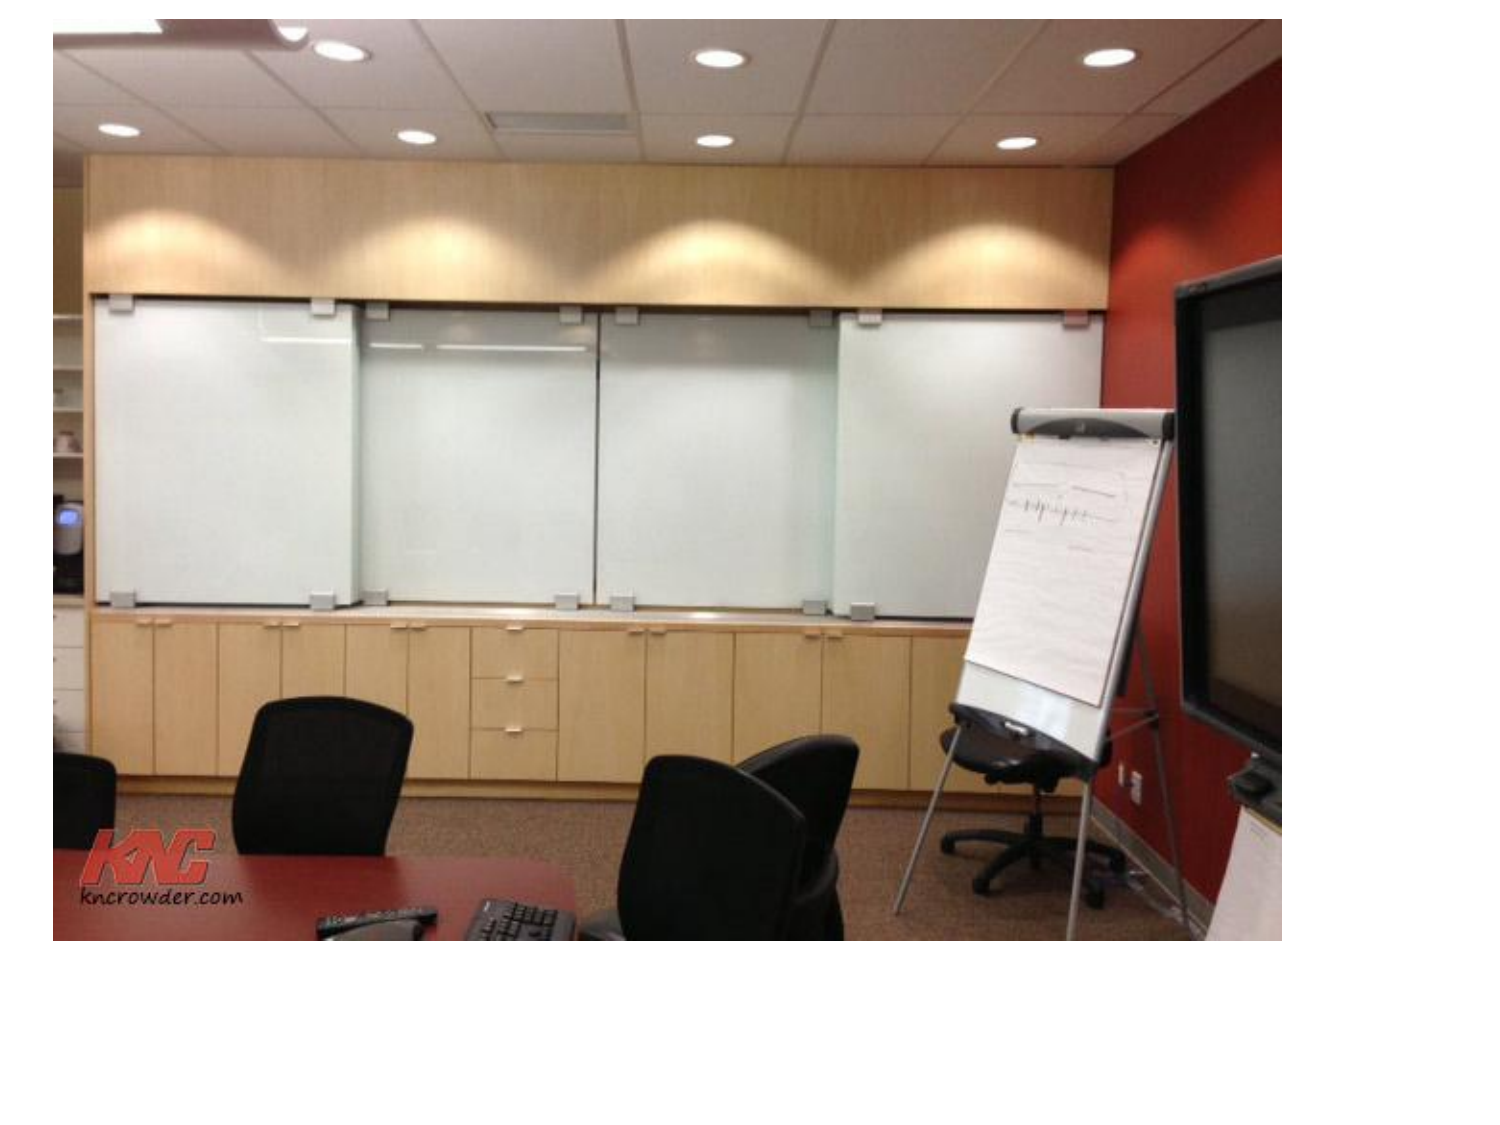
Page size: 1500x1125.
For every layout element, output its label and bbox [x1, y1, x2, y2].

list [52, 18, 1282, 941]
